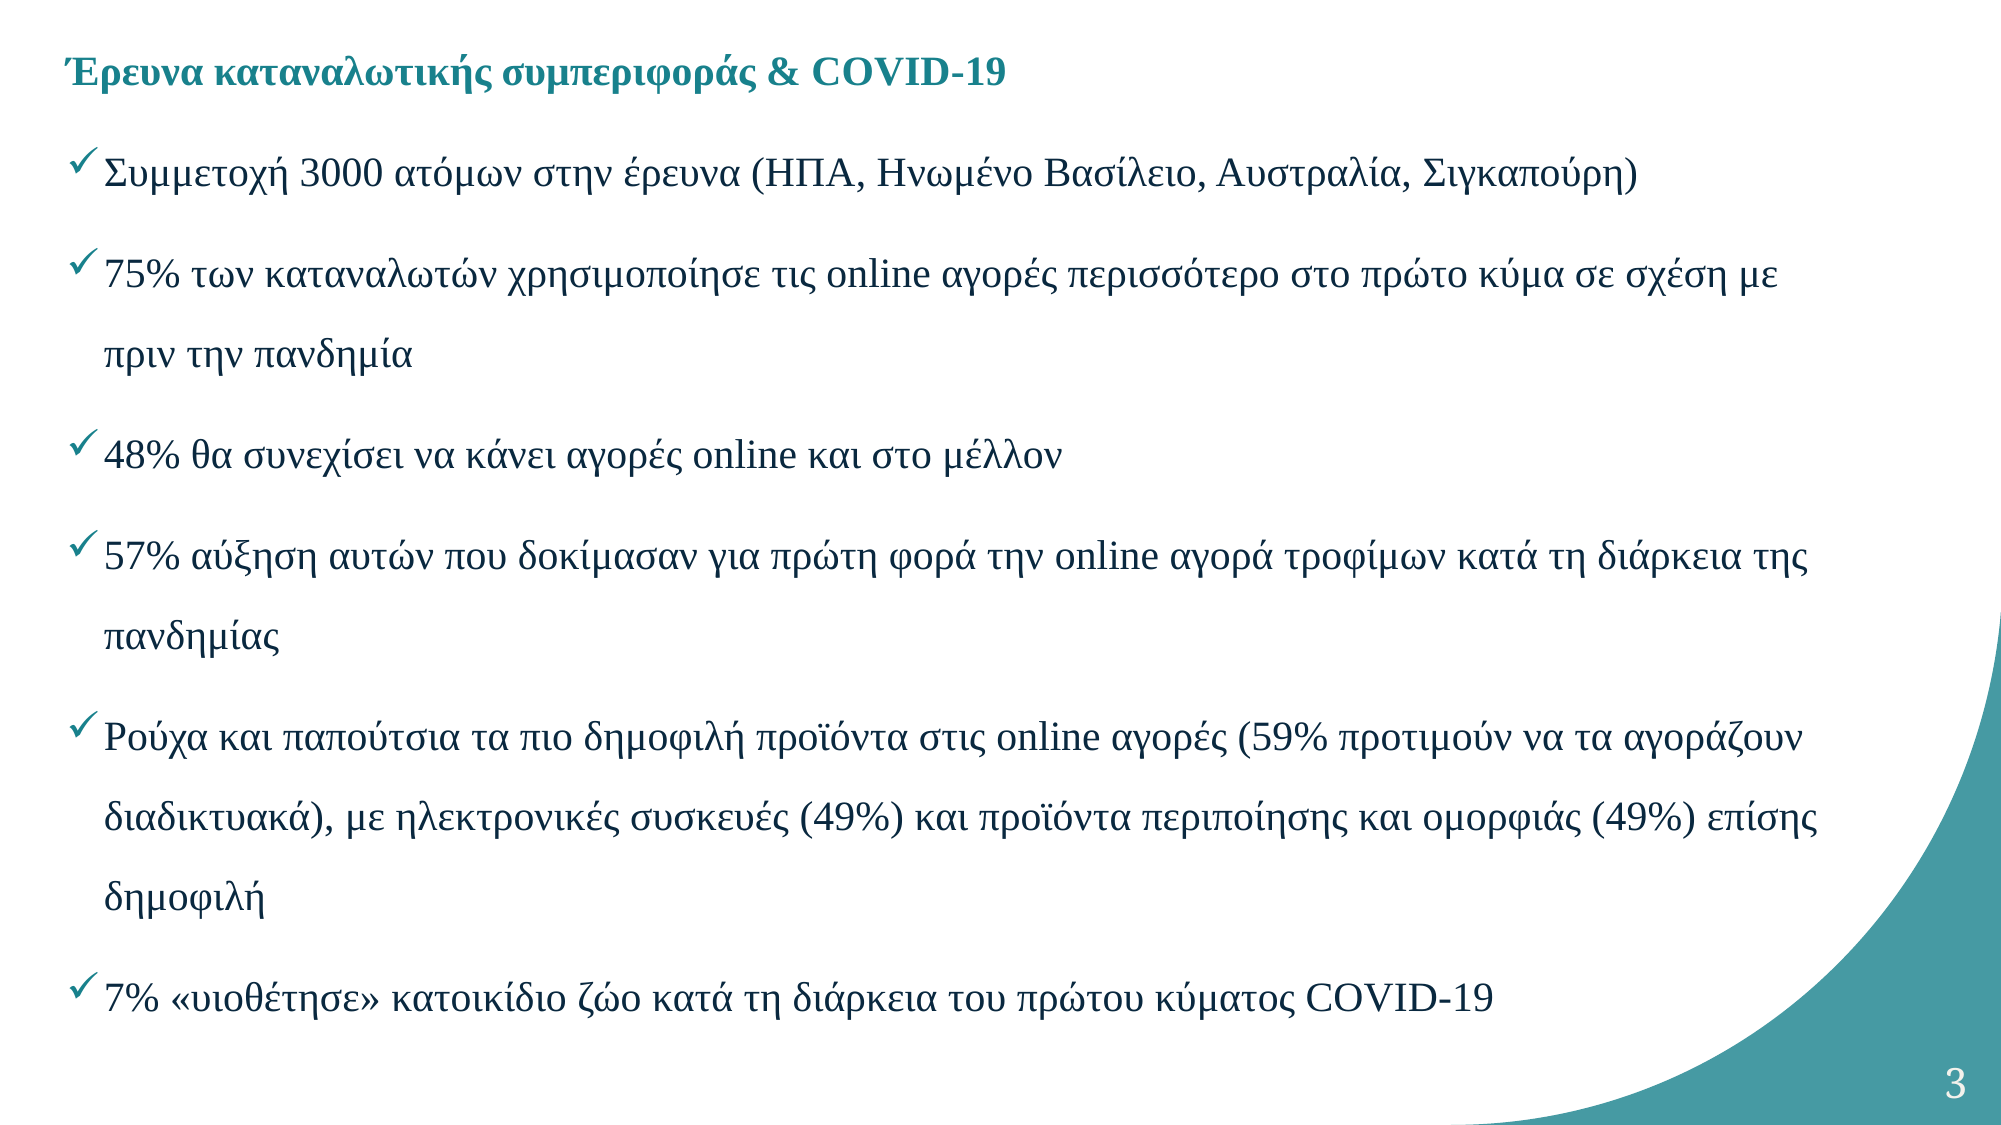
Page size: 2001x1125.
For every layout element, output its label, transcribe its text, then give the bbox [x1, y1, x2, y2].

slide_number 3 [1868, 1055, 1983, 1116]
list Έρευνα καταναλωτικής συμπεριφοράς & COVID-19 Συμμετοχή 3000 ατόμων στην έρευνα (ΗΠΑ, Ηνωμένο Βασίλειο, Αυστραλία, Σιγκαπούρη) 75% των καταναλωτών χρησιμοποίησε τις online αγορές περισσότερο στο πρώτο κύμα σε σχέση με πριν την πανδημία 48% θα συνεχίσει να κάνει αγορές online και στο μέλλον 57% αύξηση αυτών που δοκίμασαν για πρώτη φορά την online αγορά τροφίμων κατά τη διάρκεια της πανδημίας Ρούχα και παπούτσια τα πιο δημοφιλή προϊόντα στις online αγορές (59% προτιμούν να τα αγοράζουν διαδικτυακά), με ηλεκτρονικές συσκευές (49%) και προϊόντα περιποίησης και ομορφιάς (49%) επίσης δημοφιλή 7% «υιοθέτησε» κατοικίδιο ζώο κατά τη διάρκεια του πρώτου κύματος COVID-19 [51, 26, 1845, 1030]
